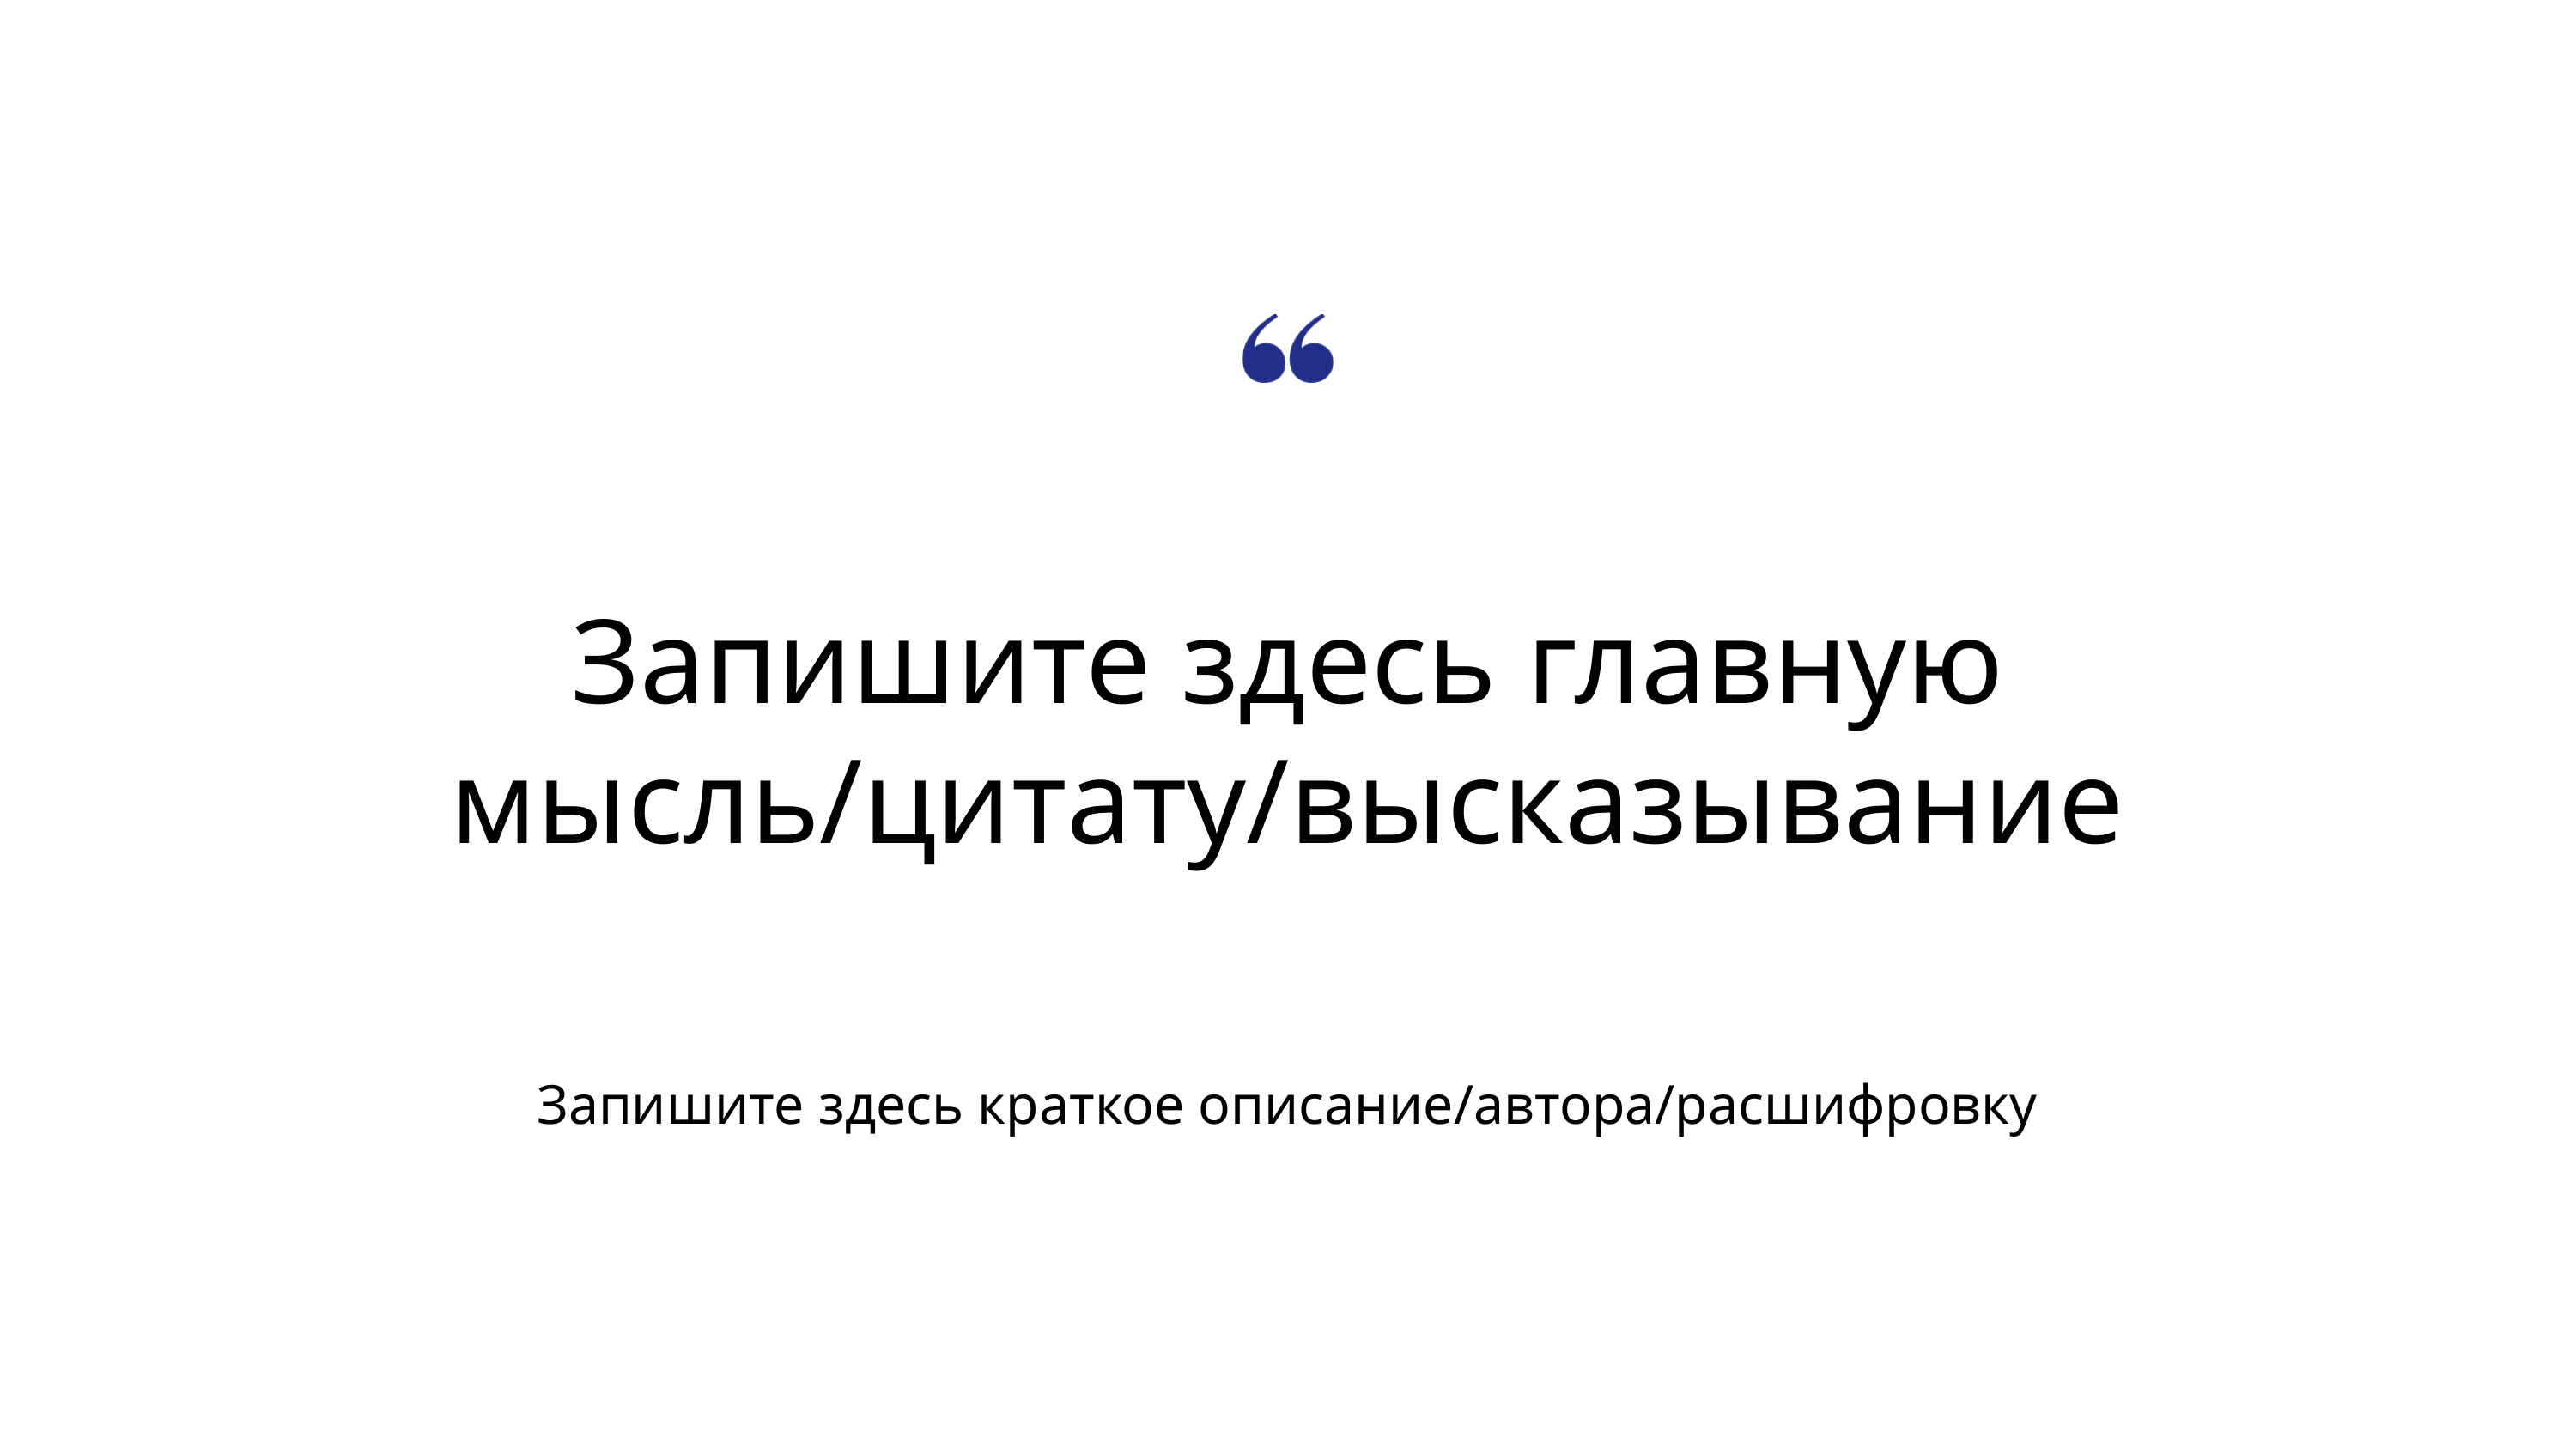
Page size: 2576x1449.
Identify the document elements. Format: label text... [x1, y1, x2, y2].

text_box Запишите здесь краткое описание/автора/расшифровку [422, 1059, 2154, 1135]
text_box [1242, 314, 1334, 384]
text_box Запишите здесь главную мысль/цитату/высказывание [422, 587, 2154, 867]
